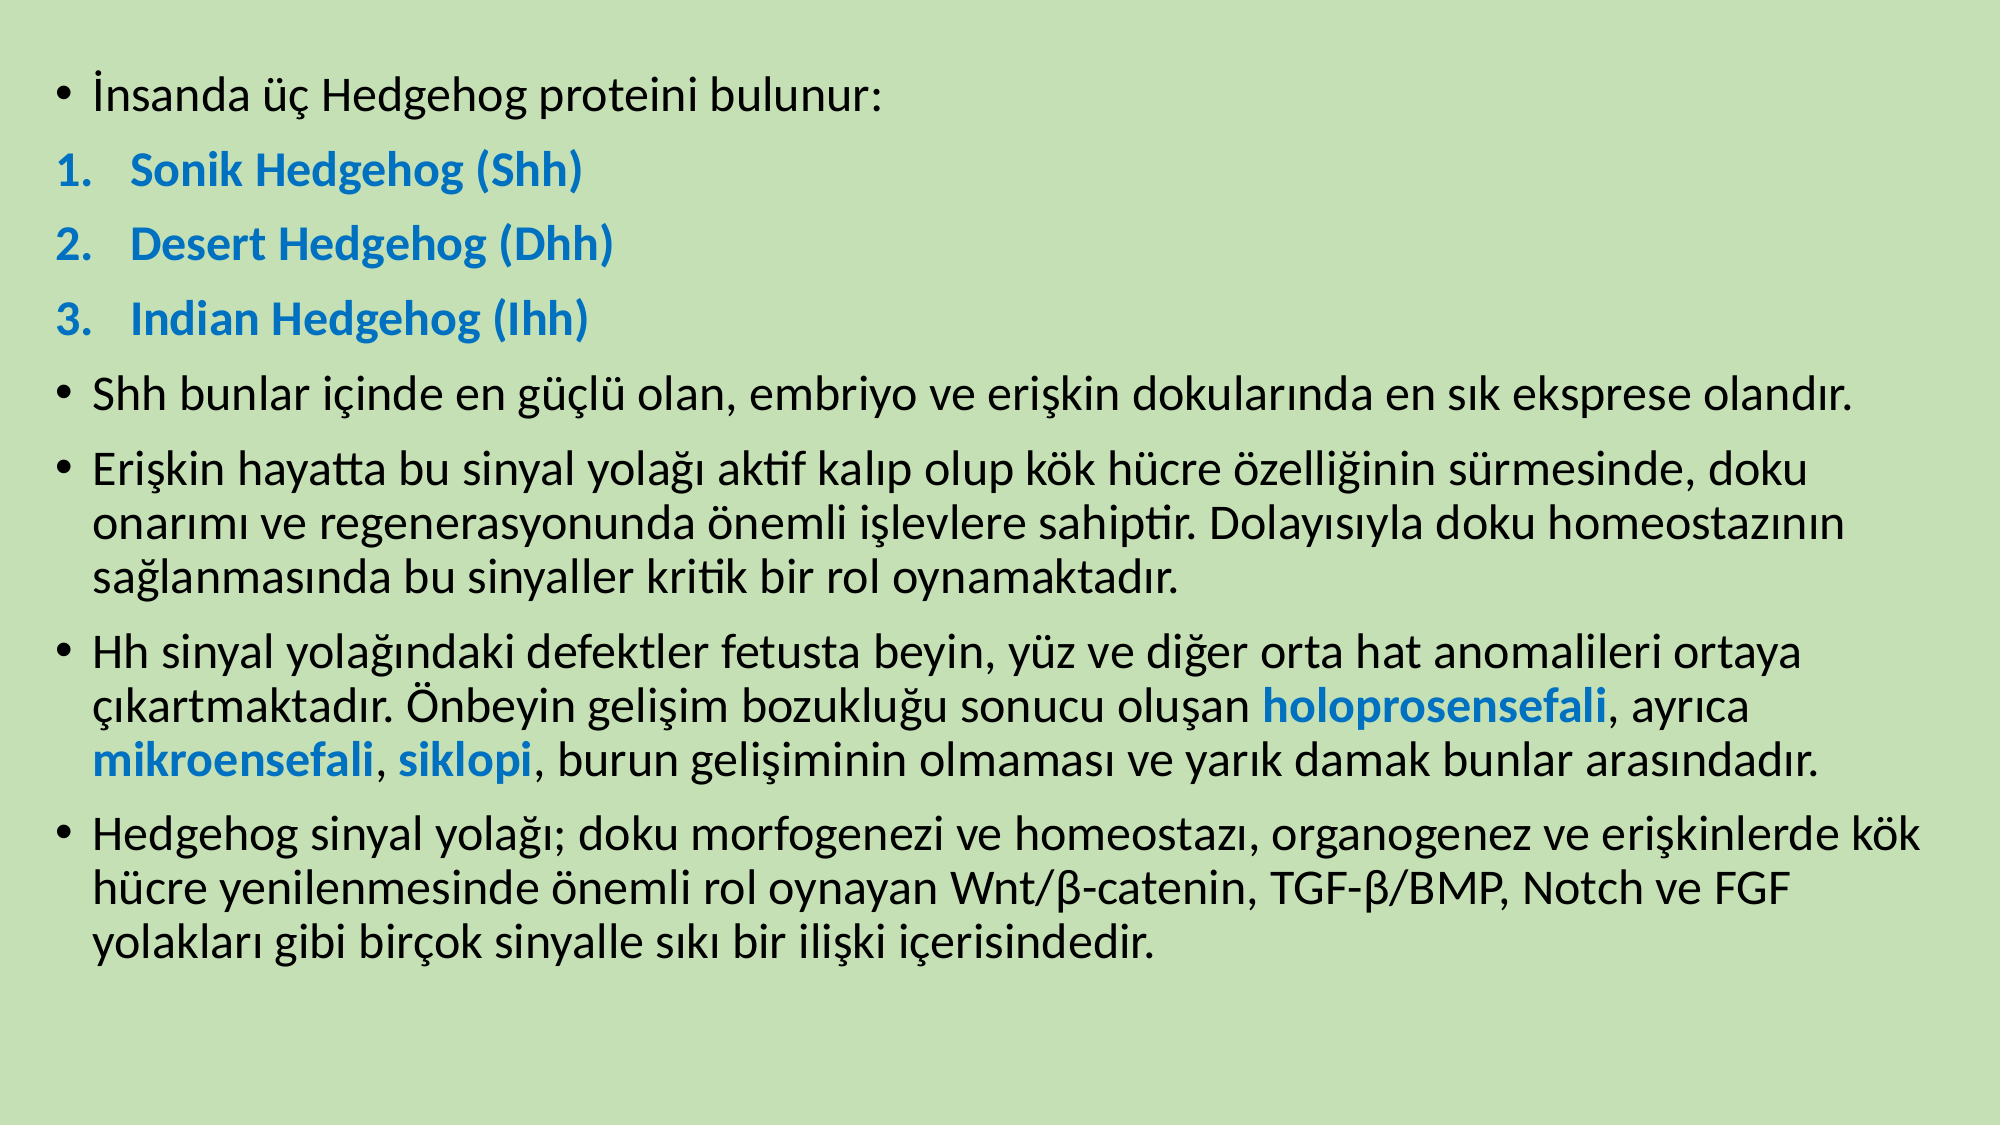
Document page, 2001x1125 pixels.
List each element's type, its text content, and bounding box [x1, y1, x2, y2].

list İnsanda üç Hedgehog proteini bulunur: Sonik Hedgehog (Shh) Desert Hedgehog (Dhh) Indian Hedgehog (Ihh) Shh bunlar içinde en güçlü olan, embriyo ve erişkin dokularında en sık eksprese olandır. Erişkin hayatta bu sinyal yolağı aktif kalıp olup kök hücre özelliğinin sürmesinde, doku onarımı ve regenerasyonunda önemli işlevlere sahiptir. Dolayısıyla doku homeostazının sağlanmasında bu sinyaller kritik bir rol oynamaktadır. Hh sinyal yolağındaki defektler fetusta beyin, yüz ve diğer orta hat anomalileri ortaya çıkartmaktadır. Önbeyin gelişim bozukluğu sonucu oluşan holoprosensefali, ayrıca mikroensefali, siklopi, burun gelişiminin olmaması ve yarık damak bunlar arasındadır. Hedgehog sinyal yolağı; doku morfogenezi ve homeostazı, organogenez ve erişkinlerde kök hücre yenilenmesinde önemli rol oynayan Wnt/β-catenin, TGF-β/BMP, Notch ve FGF yolakları gibi birçok sinyalle sıkı bir ilişki içerisindedir. [40, 60, 1953, 1086]
